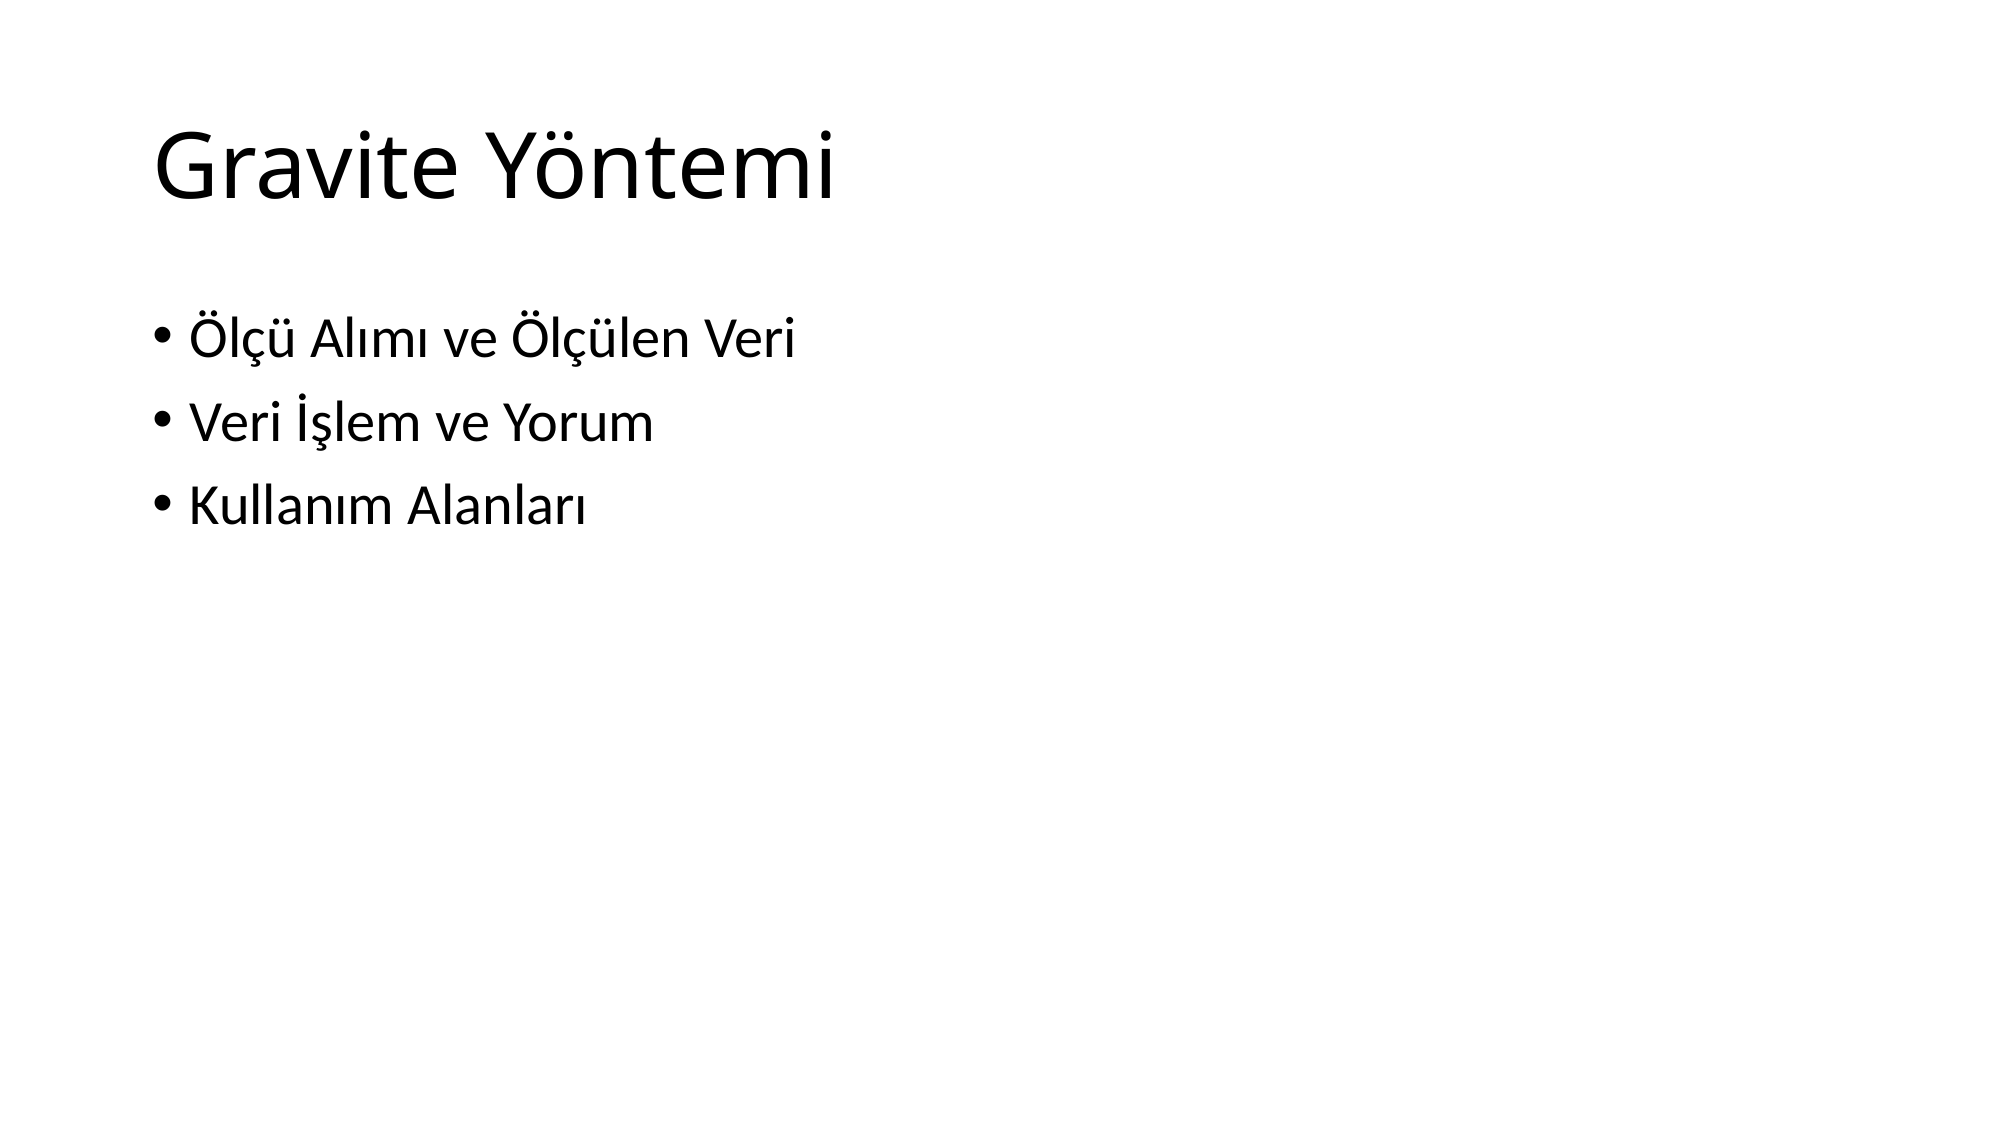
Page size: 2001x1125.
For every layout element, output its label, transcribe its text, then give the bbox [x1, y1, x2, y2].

title Gravite Yöntemi [137, 59, 1863, 278]
list Ölçü Alımı ve Ölçülen Veri Veri İşlem ve Yorum Kullanım Alanları [137, 299, 1863, 1014]
